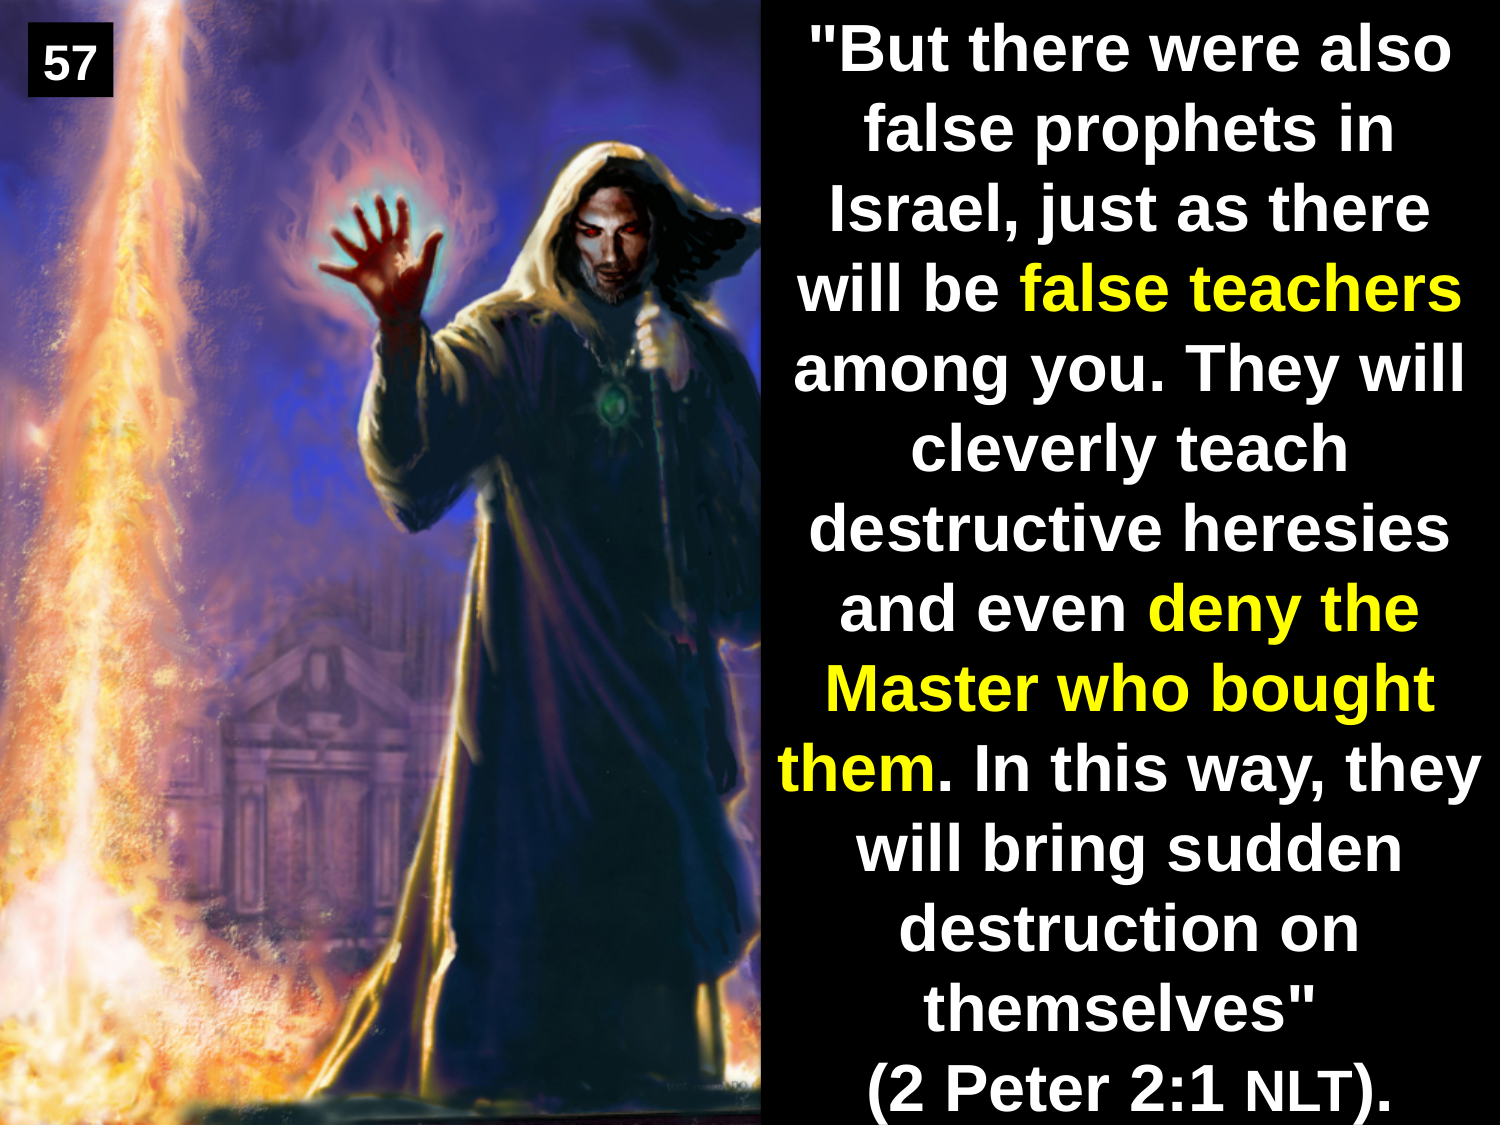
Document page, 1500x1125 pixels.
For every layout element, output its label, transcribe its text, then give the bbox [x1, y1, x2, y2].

picture [0, 0, 1069, 1125]
title "But there were also false prophets in Israel, just as there will be false teachers among you. They will cleverly teach destructive heresies and even deny the Master who bought them. In this way, they will bring sudden destruction on themselves" (2 Peter 2:1 NLT). [1071, 0, 1500, 1125]
